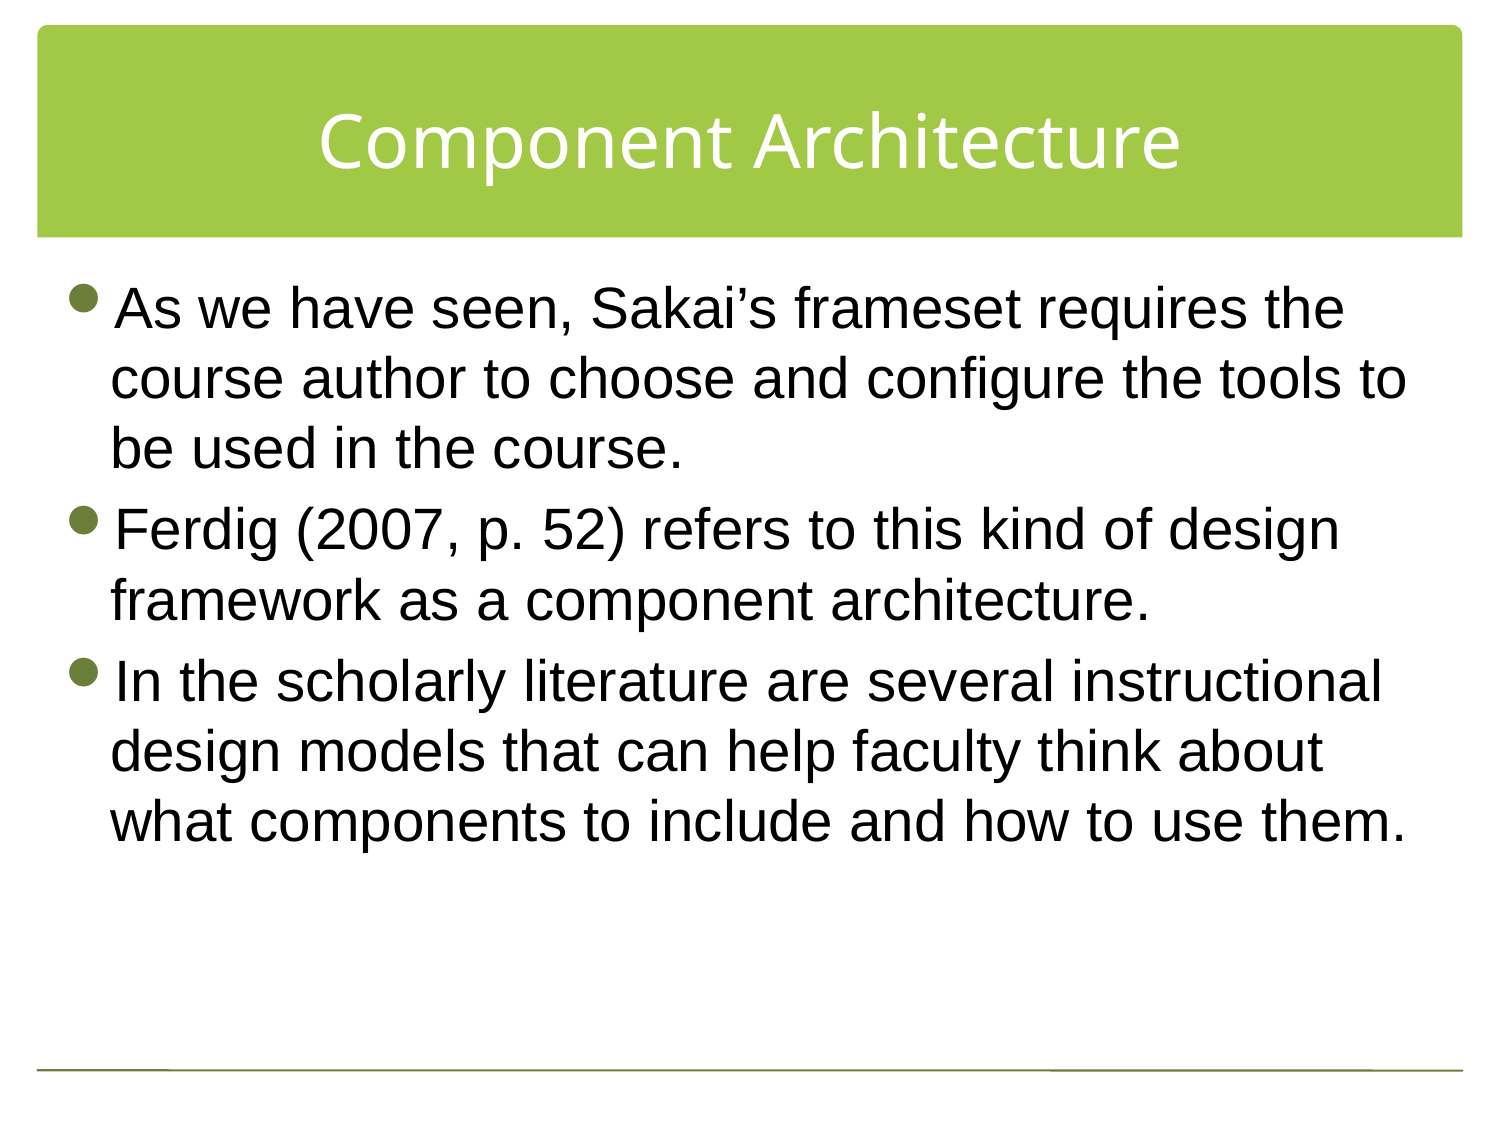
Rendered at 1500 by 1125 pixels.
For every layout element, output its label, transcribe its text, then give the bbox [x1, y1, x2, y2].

list As we have seen, Sakai’s frameset requires the course author to choose and configure the tools to be used in the course. Ferdig (2007, p. 52) refers to this kind of design framework as a component architecture. In the scholarly literature are several instructional design models that can help faculty think about what components to include and how to use them. [50, 262, 1450, 1050]
title Component Architecture [50, 45, 1450, 233]
